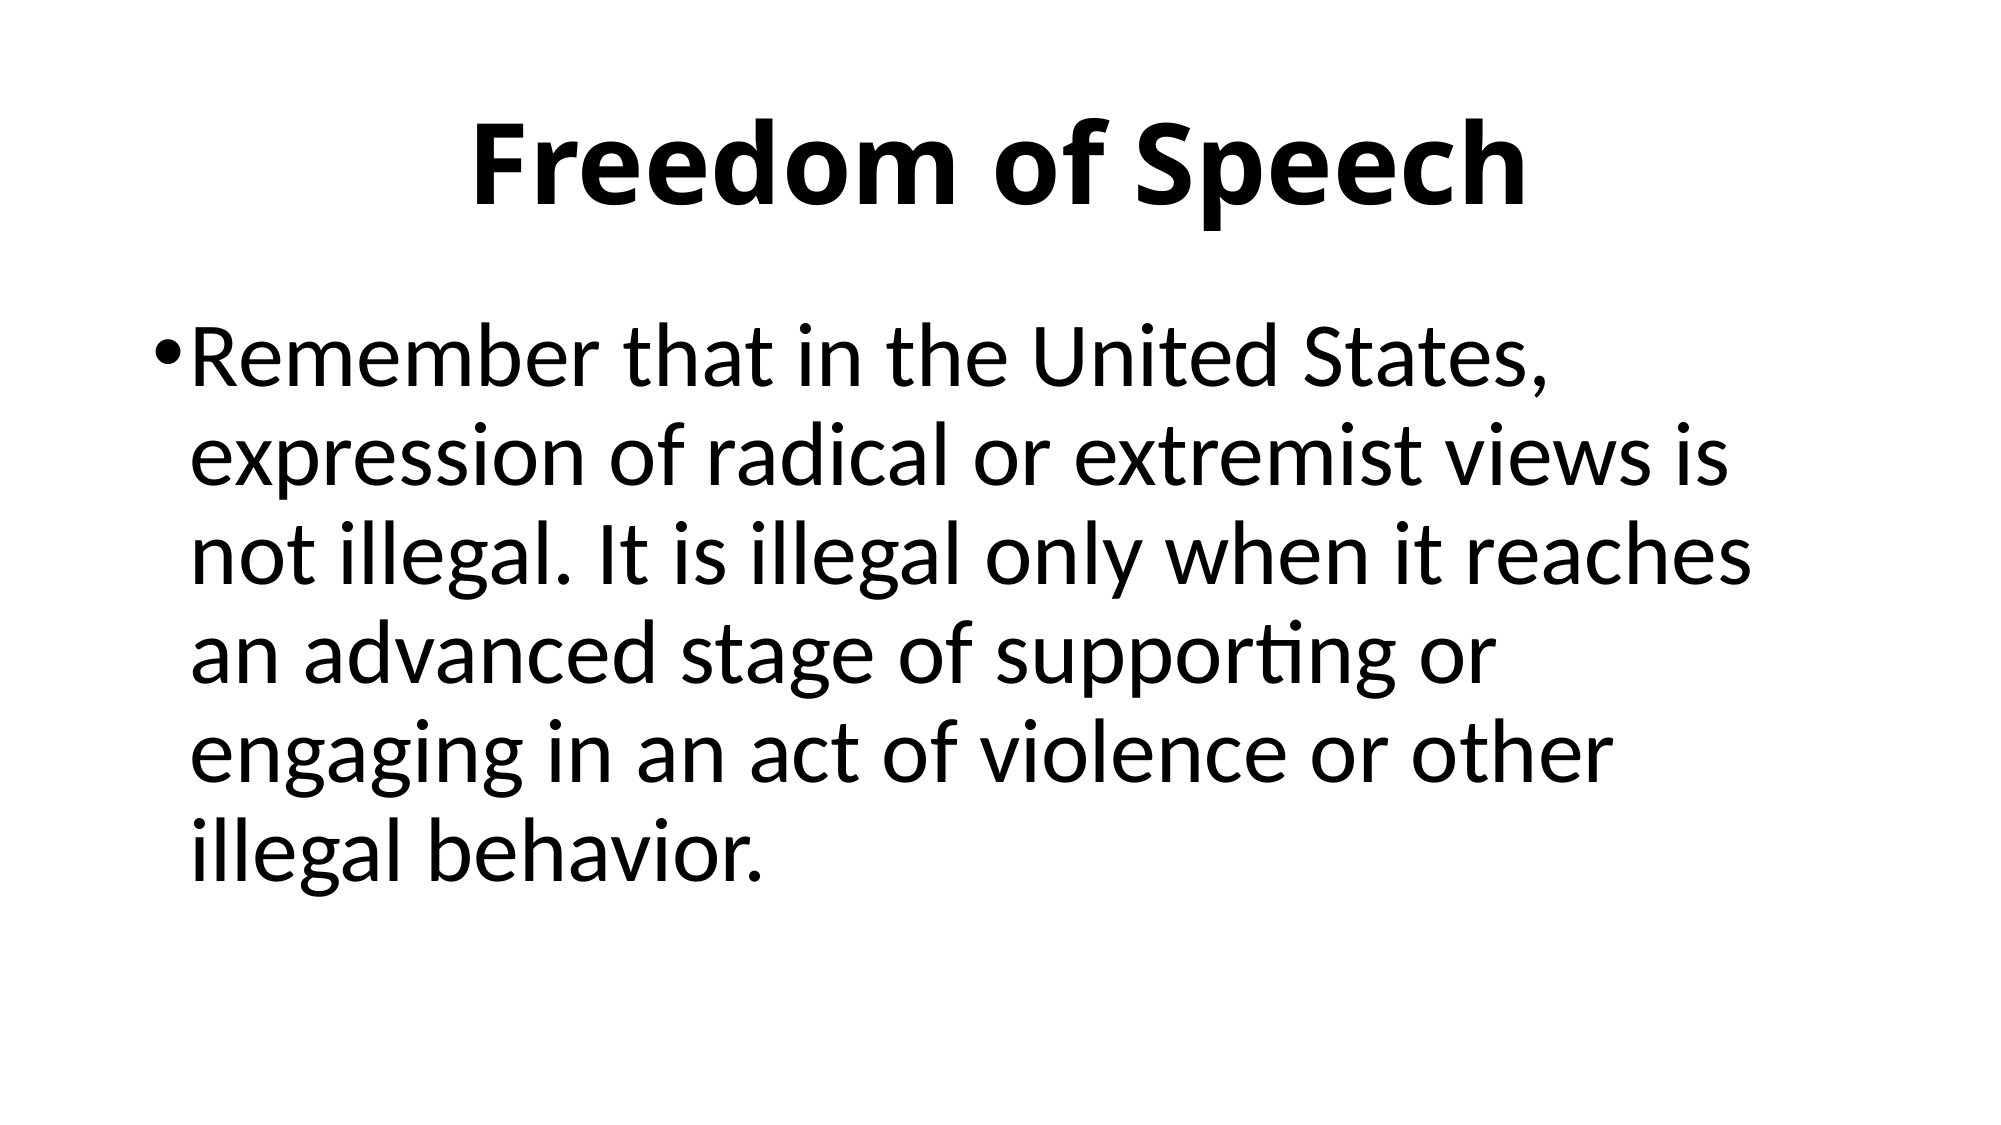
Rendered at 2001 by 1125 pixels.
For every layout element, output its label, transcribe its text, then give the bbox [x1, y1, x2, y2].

list Remember that in the United States, expression of radical or extremist views is not illegal. It is illegal only when it reaches an advanced stage of supporting or engaging in an act of violence or other illegal behavior. [137, 299, 1863, 1014]
title Freedom of Speech [137, 59, 1863, 278]
